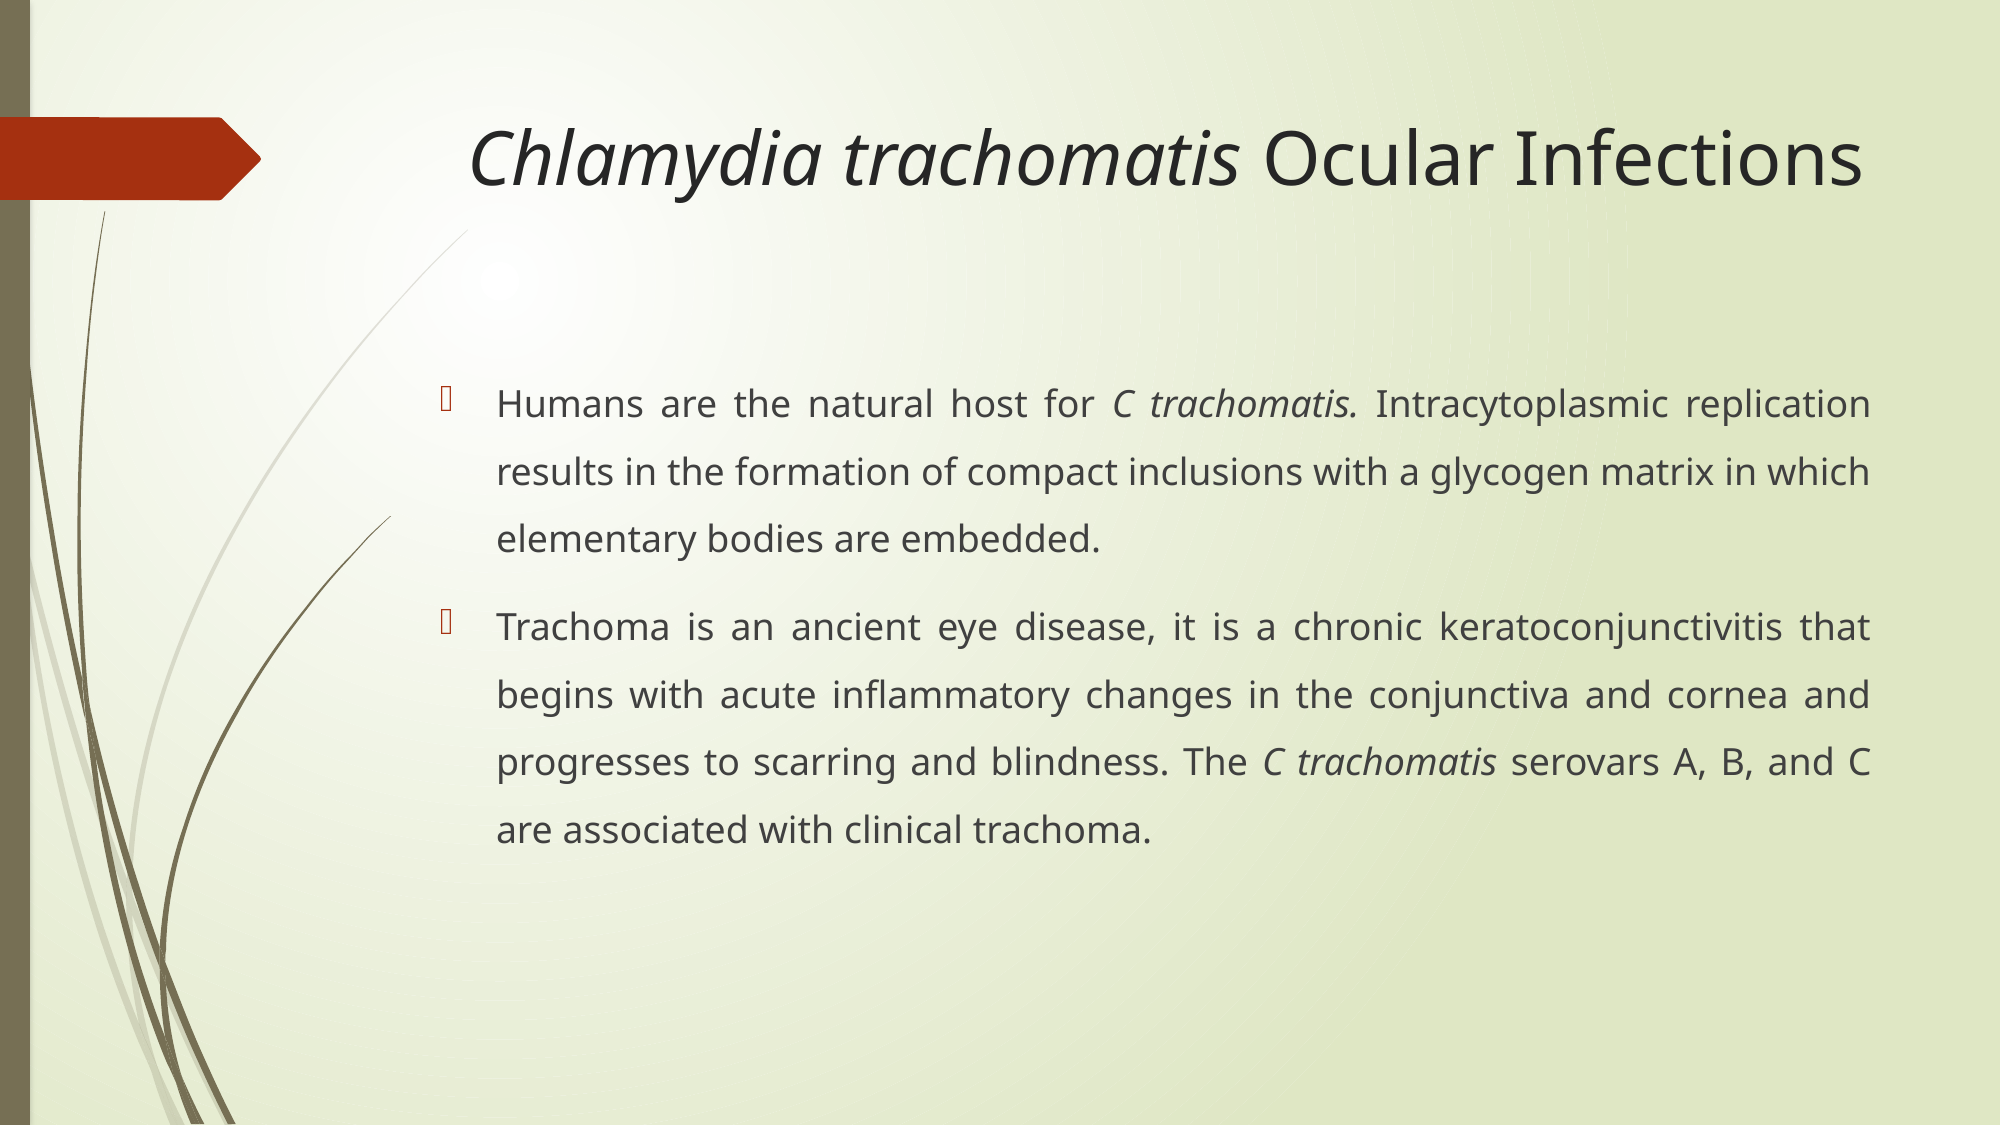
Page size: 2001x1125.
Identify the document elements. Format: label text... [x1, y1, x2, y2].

title Chlamydia trachomatis Ocular Infections [425, 102, 1888, 313]
list Humans are the natural host for C trachomatis. Intracytoplasmic replication results in the formation of compact inclusions with a glycogen matrix in which elementary bodies are embedded. Trachoma is an ancient eye disease, it is a chronic keratoconjunctivitis that begins with acute inflammatory changes in the conjunctiva and cornea and progresses to scarring and blindness. The C trachomatis serovars A, B, and C are associated with clinical trachoma. [424, 350, 1888, 970]
